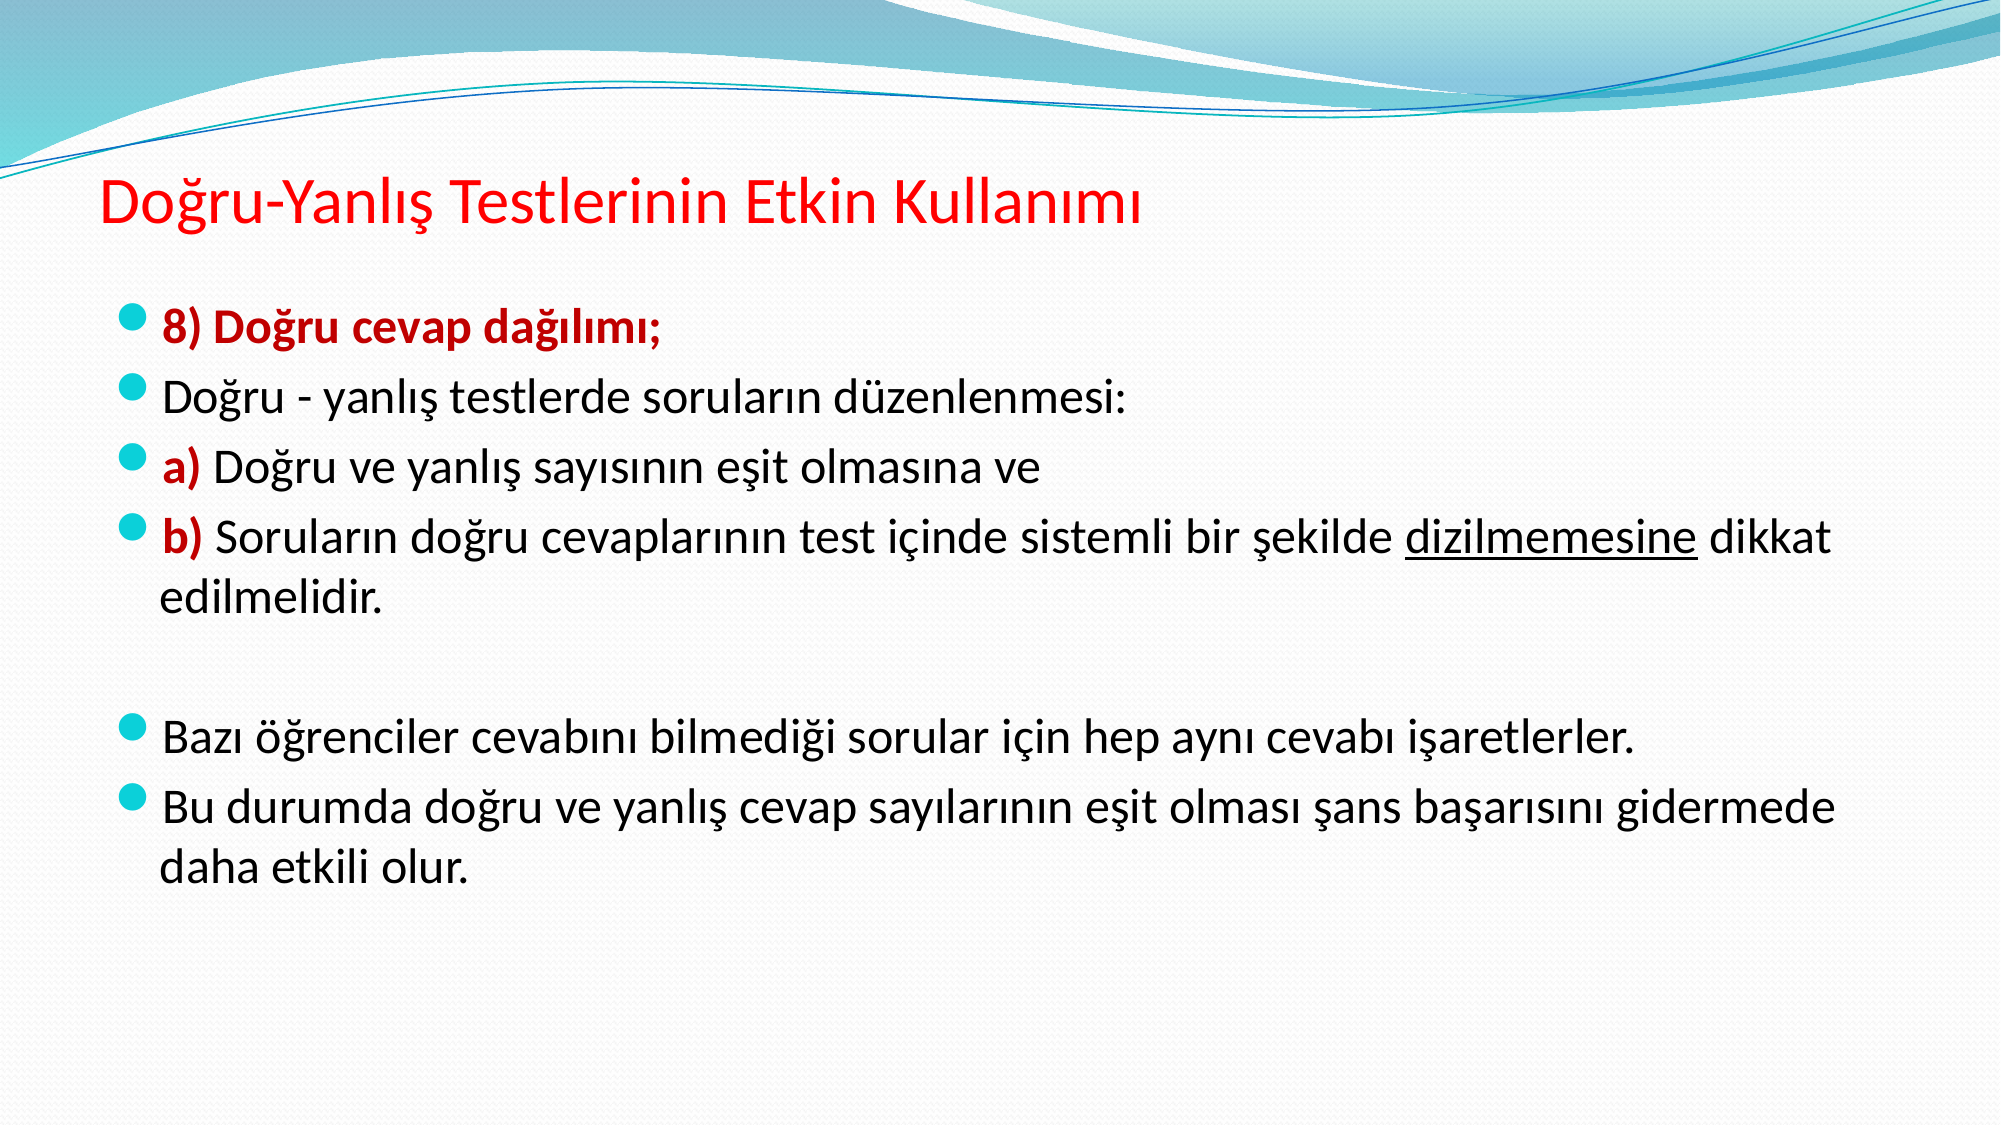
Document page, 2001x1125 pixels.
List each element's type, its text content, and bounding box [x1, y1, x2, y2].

title Doğru-Yanlış Testlerinin Etkin Kullanımı [99, 115, 1900, 238]
list 8) Doğru cevap dağılımı; Doğru - yanlış testlerde soruların düzenlenmesi: a) Doğru ve yanlış sayısının eşit olmasına ve b) Soruların doğru cevaplarının test içinde sistemli bir şekilde dizilmemesine dikkat edilmelidir. Bazı öğrenciler cevabını bilmediği sorular için hep aynı cevabı işaretlerler. Bu durumda doğru ve yanlış cevap sayılarının eşit olması şans başarısını gidermede daha etkili olur. [99, 285, 1900, 1085]
